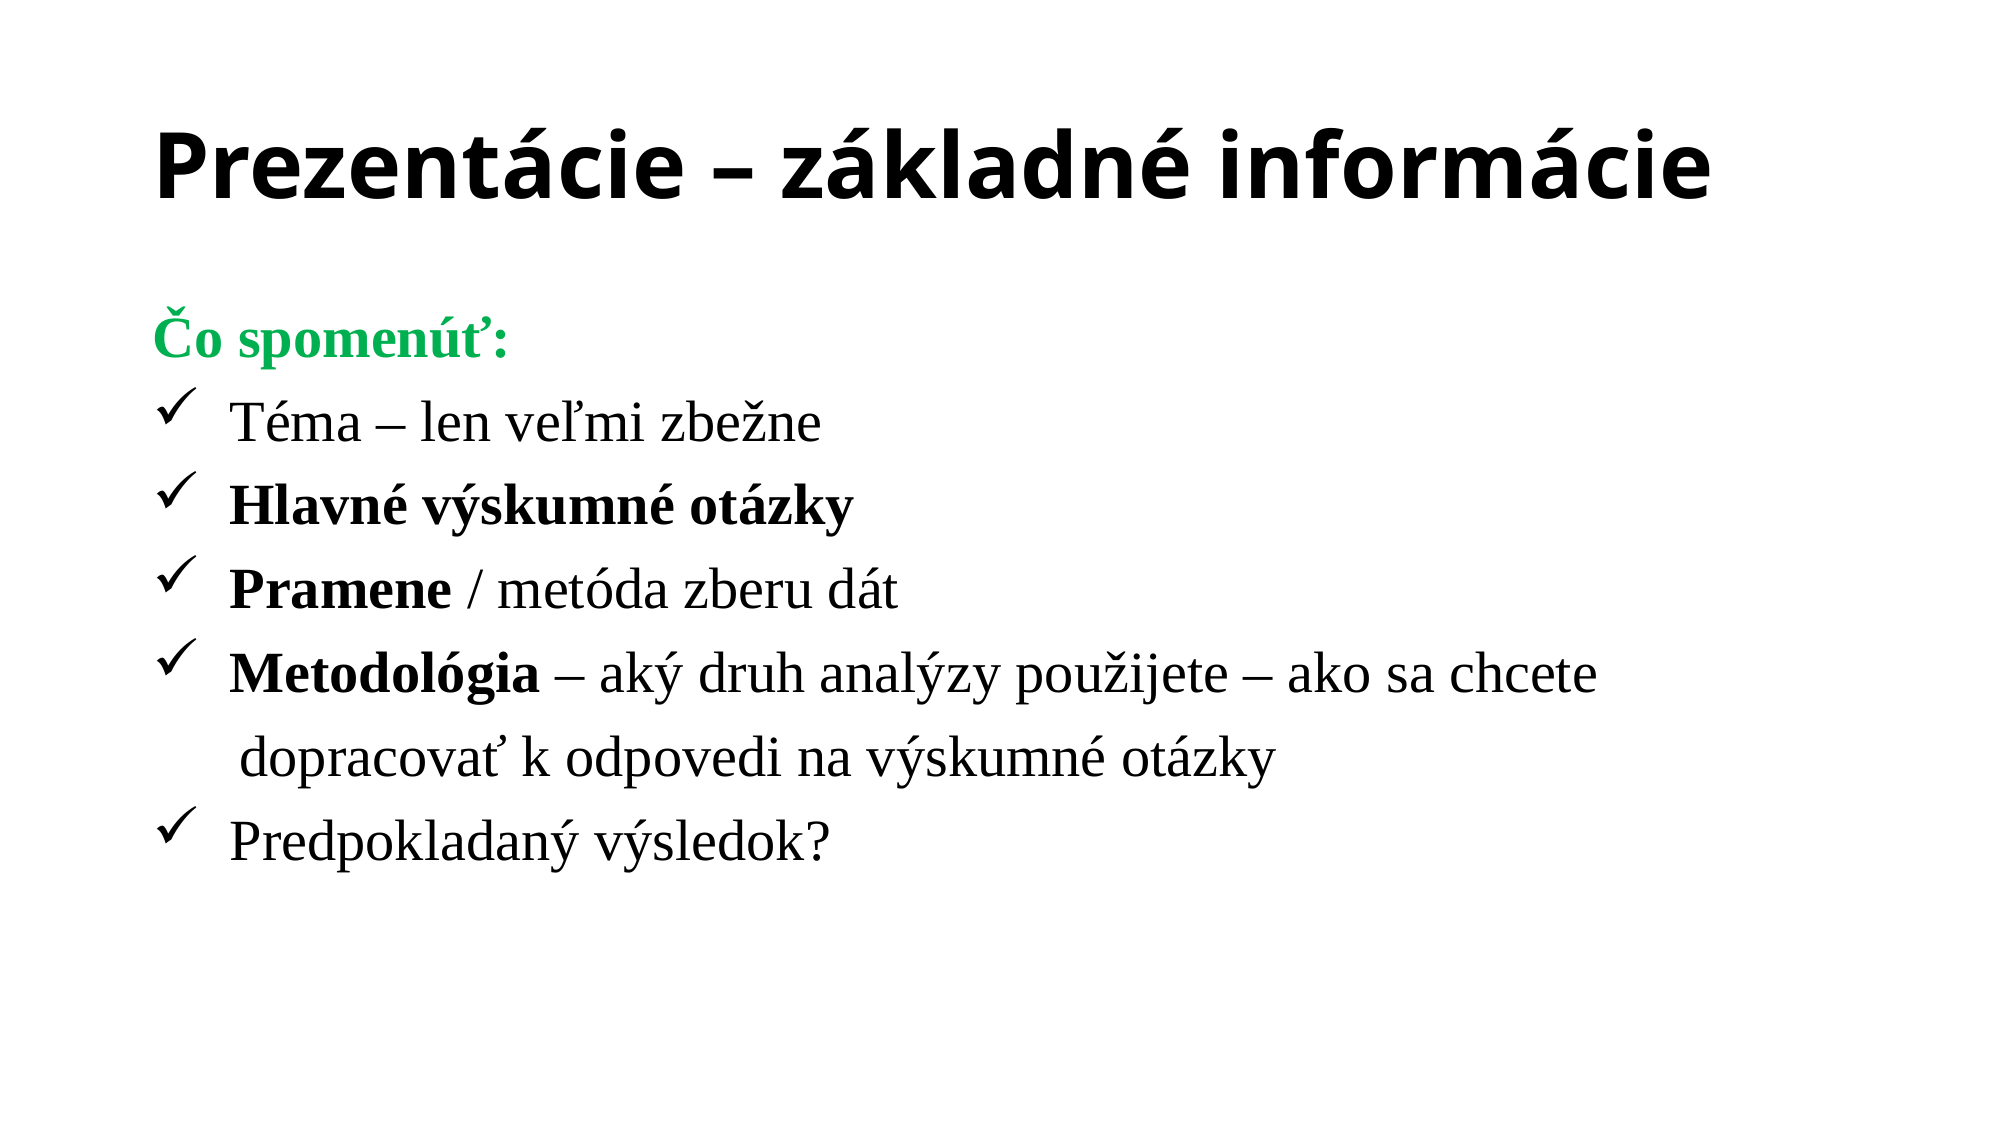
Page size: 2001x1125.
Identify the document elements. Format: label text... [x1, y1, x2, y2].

title Prezentácie – základné informácie [137, 59, 1863, 278]
list Čo spomenúť: Téma – len veľmi zbežne Hlavné výskumné otázky Pramene / metóda zberu dát Metodológia – aký druh analýzy použijete – ako sa chcete dopracovať k odpovedi na výskumné otázky Predpokladaný výsledok? [137, 299, 1863, 1014]
